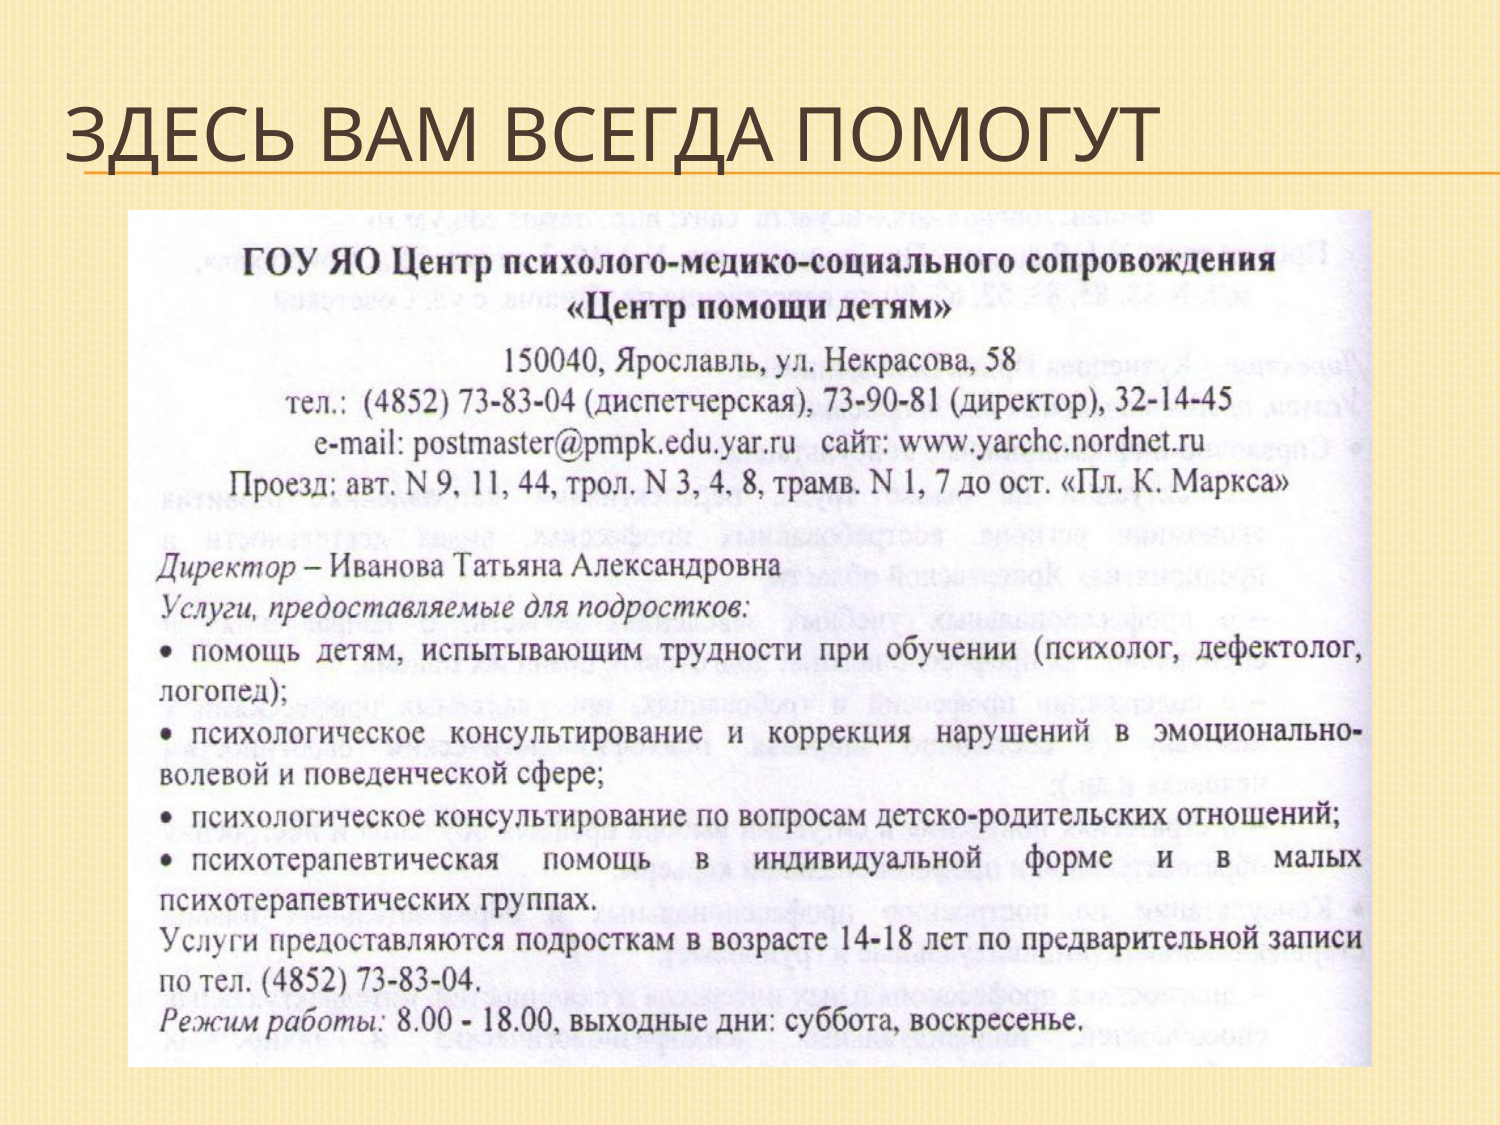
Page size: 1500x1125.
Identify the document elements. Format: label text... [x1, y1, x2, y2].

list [128, 210, 1372, 1067]
title Здесь вам всегда помогут [50, 75, 1475, 188]
